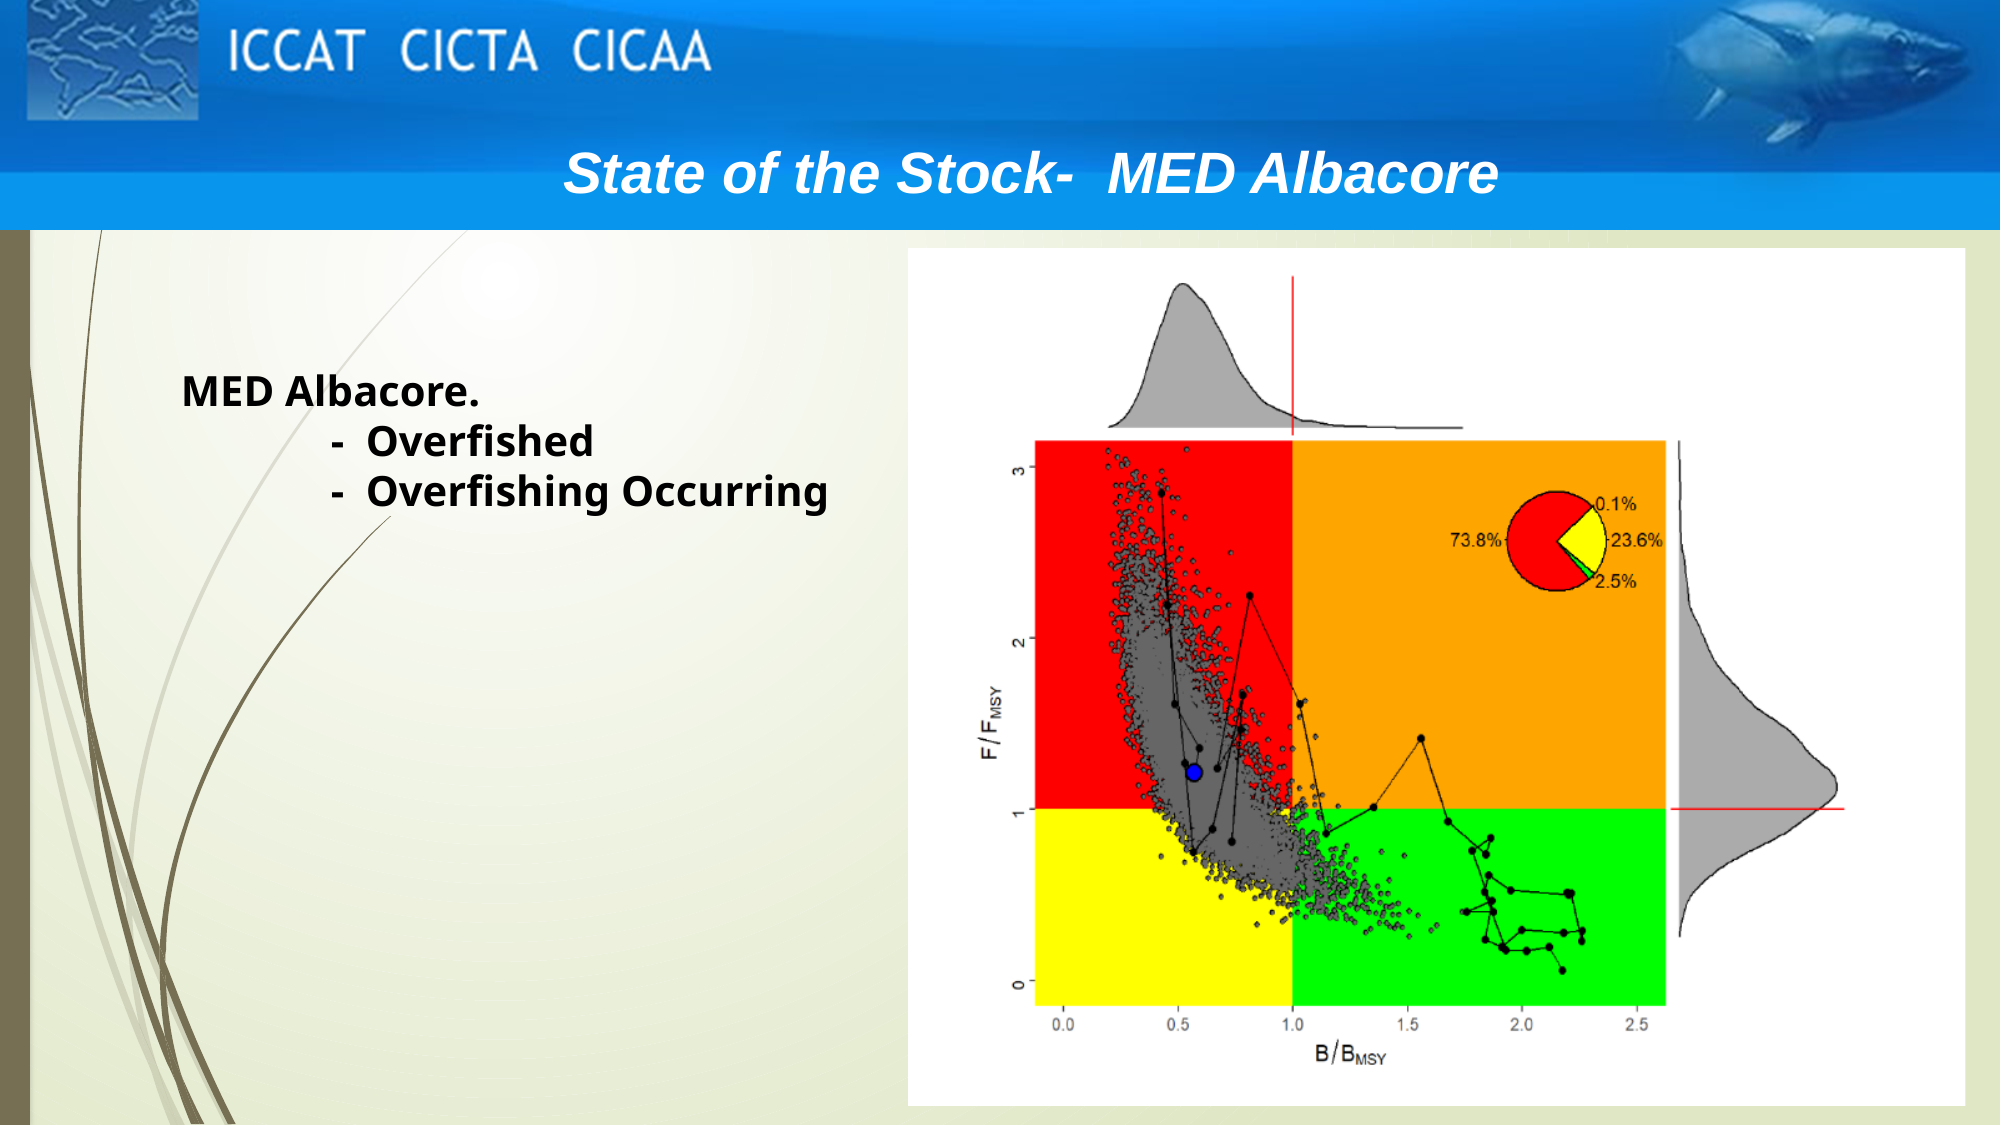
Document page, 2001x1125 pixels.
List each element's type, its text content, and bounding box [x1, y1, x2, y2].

text_box MED Albacore. - Overfished - Overfishing Occurring [166, 357, 846, 523]
picture [907, 248, 1966, 1107]
picture [0, 0, 2000, 230]
